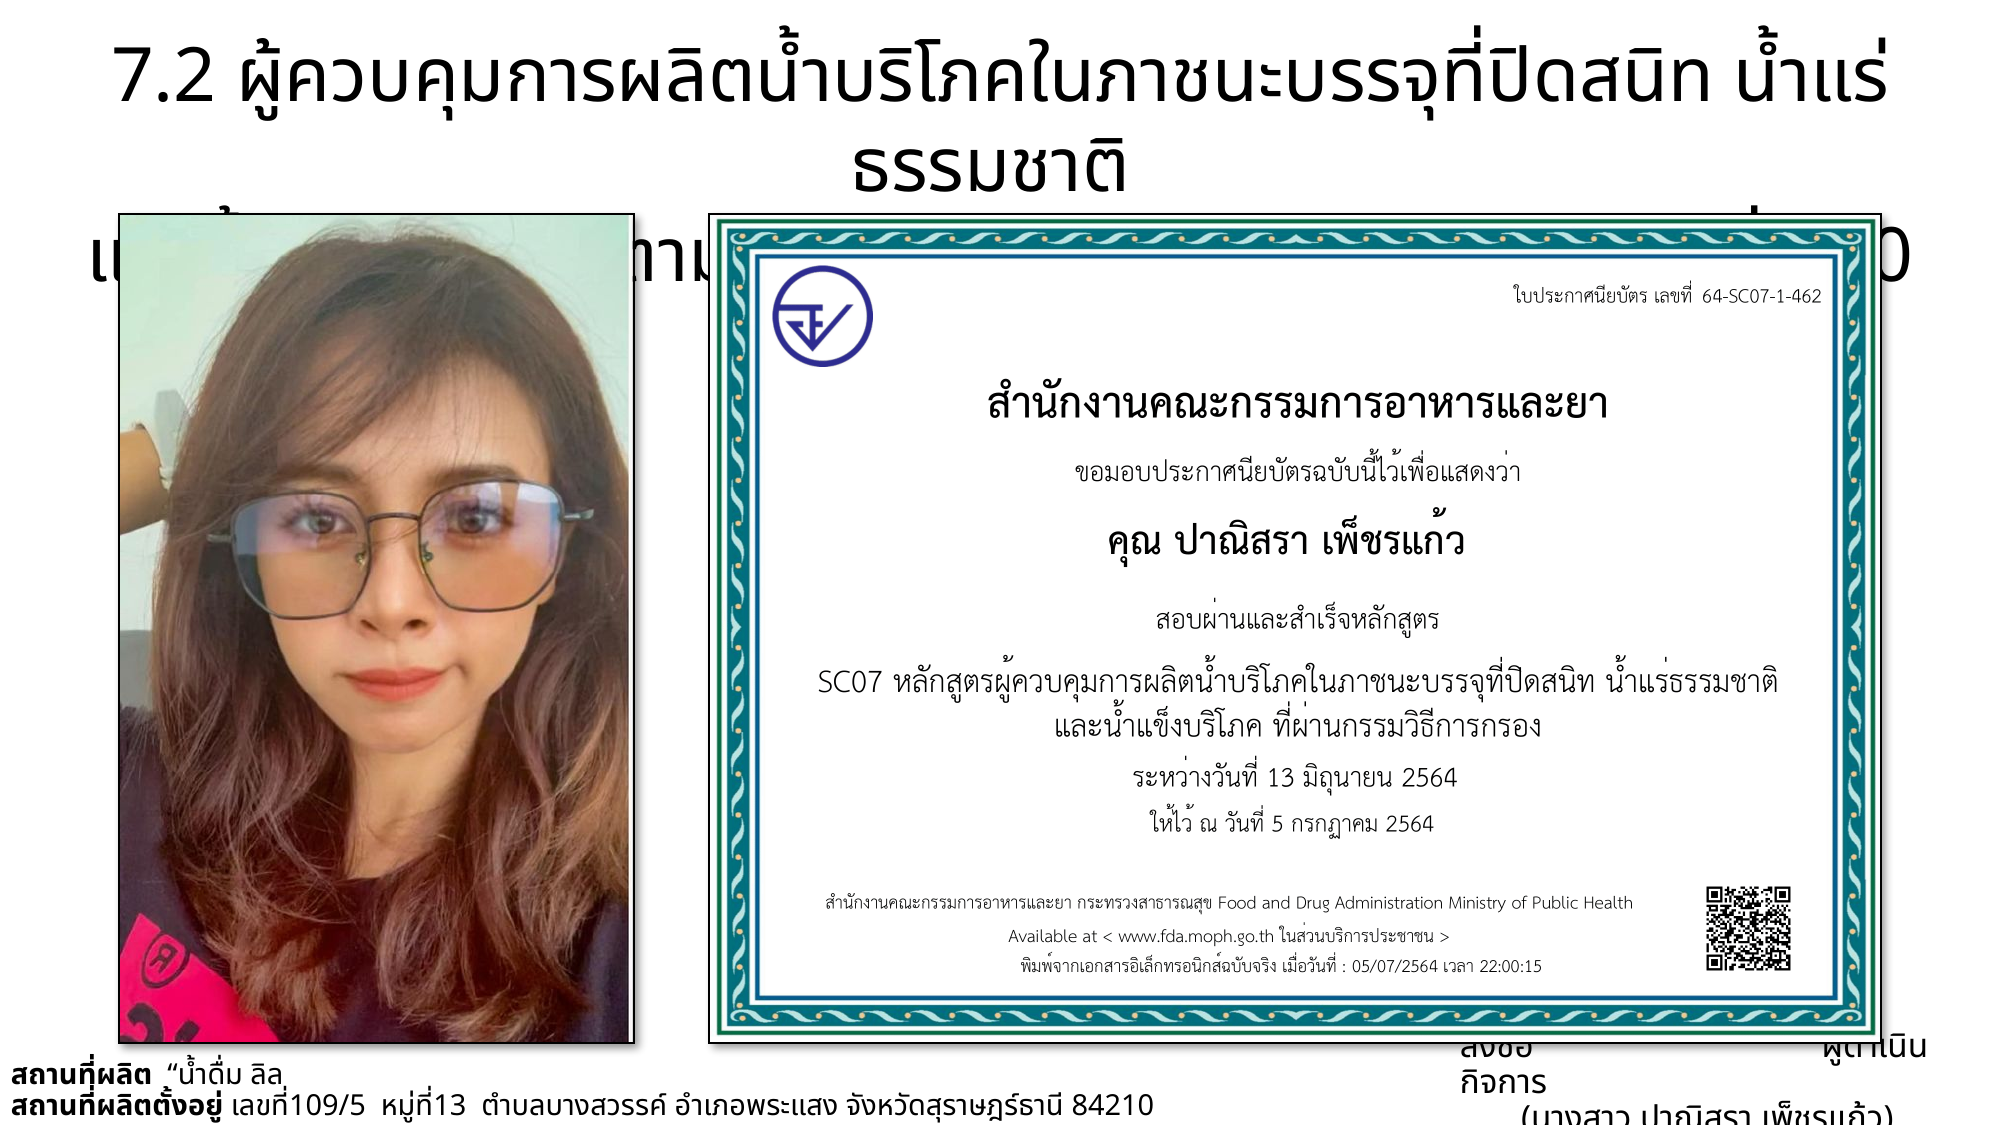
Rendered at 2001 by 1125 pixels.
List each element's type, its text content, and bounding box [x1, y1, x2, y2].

text_box 7.2 ผู้ควบคุมการผลิตน้ำบริโภคในภาชนะบรรจุที่ปิดสนิท น้ำแร่ธรรมชาติ และน้ำแข็งบริโภค ตามประกาศกระทรวงสาธารณสุข ฉบับที่ 420 [0, 18, 2000, 305]
text_box ลงชื่อ ผู้ดำเนินกิจการ (นางสาว ปาณิสรา เพ็ชรแก้ว) [1444, 1036, 2000, 1125]
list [119, 215, 633, 1042]
text_box สถานที่ผลิต “น้ำดื่ม ลิล สถานที่ผลิตตั้งอยู่ เลขที่109/5 หมู่ที่13 ตำบลบางสวรรค์ อำเภอพระแสง จังหวัดสุราษฎร์ธานี 84210 [0, 1045, 1178, 1125]
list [710, 215, 1880, 1042]
